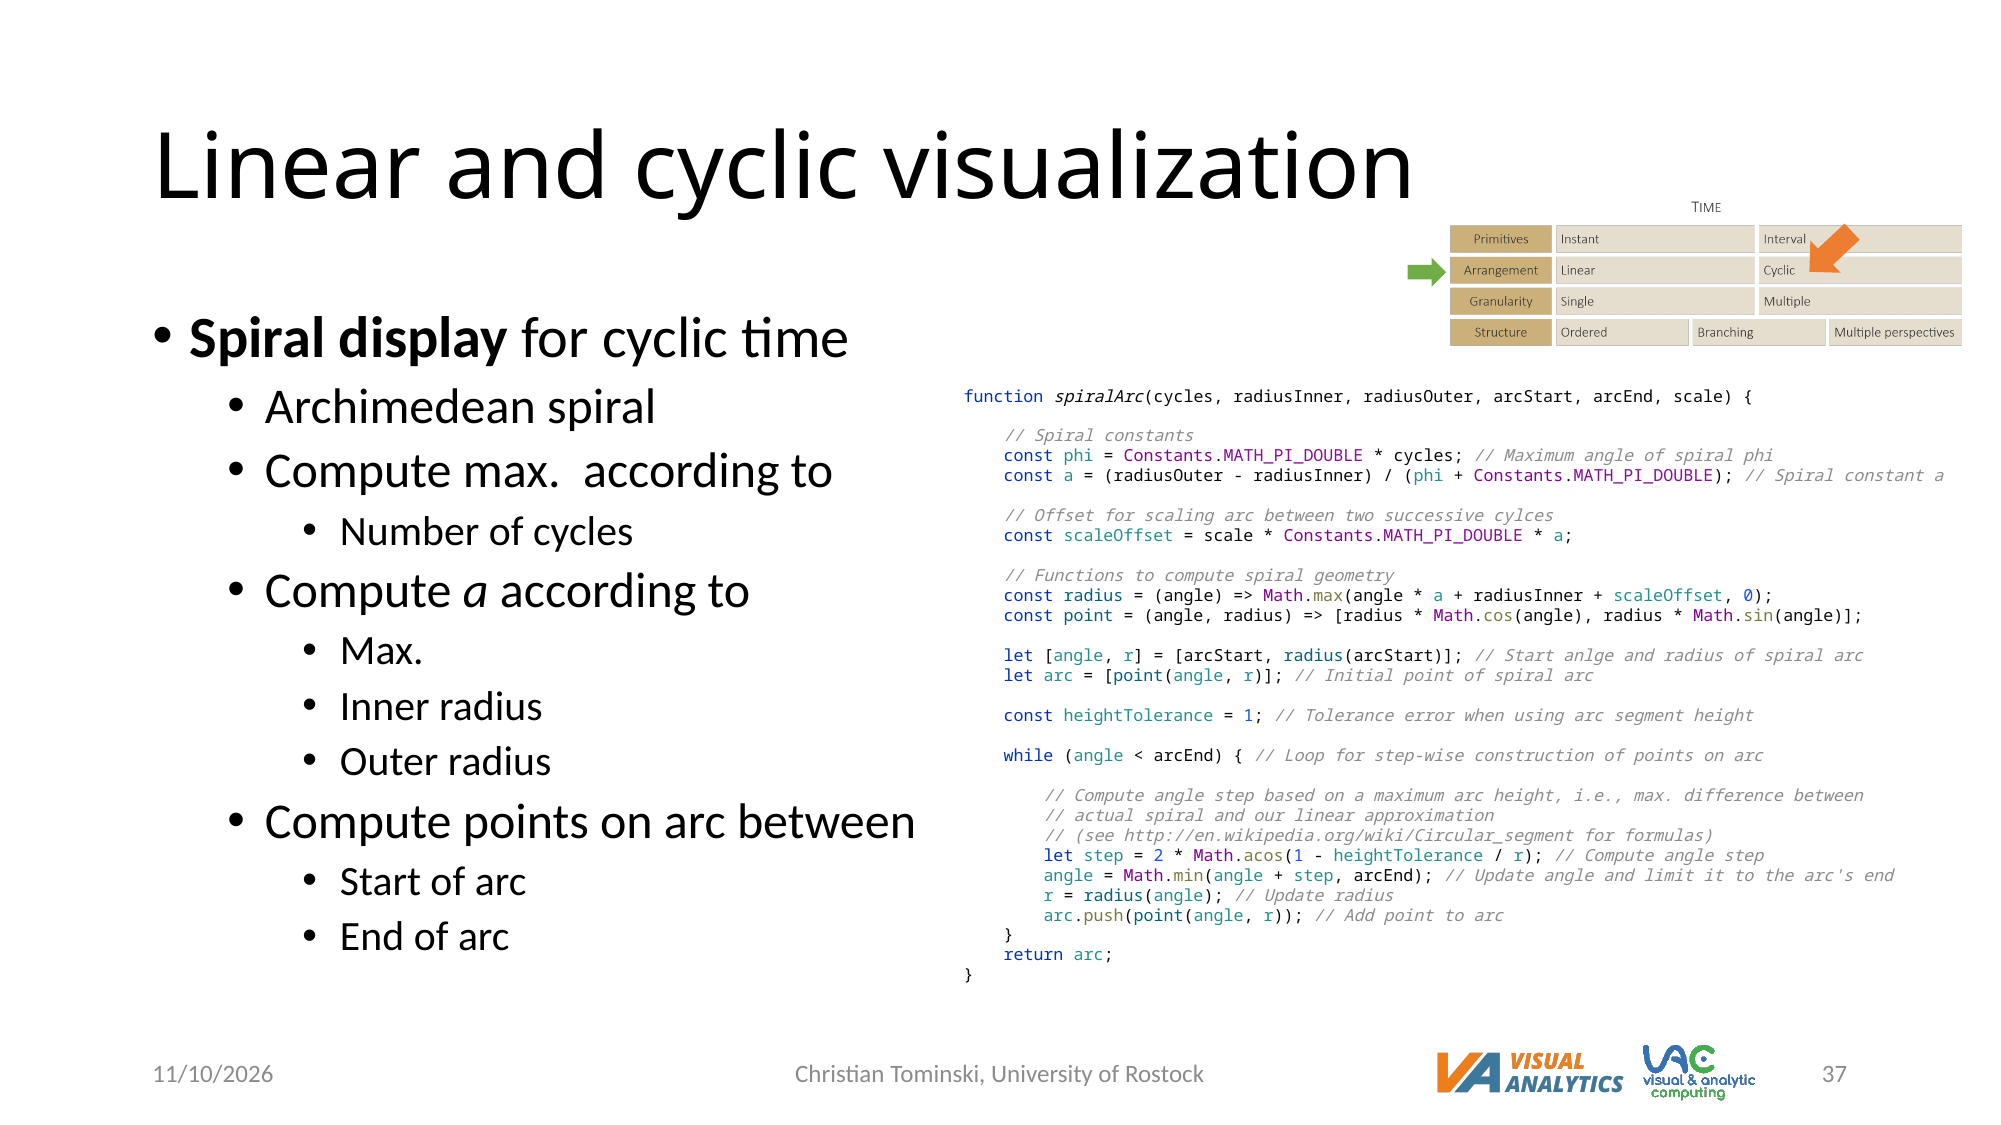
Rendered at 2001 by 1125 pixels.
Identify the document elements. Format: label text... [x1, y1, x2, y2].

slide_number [137, 1042, 588, 1103]
text_box function spiralArc(cycles, radiusInner, radiusOuter, arcStart, arcEnd, scale) { // Spiral constants const phi = Constants.MATH_PI_DOUBLE * cycles; // Maximum angle of spiral phi const a = (radiusOuter - radiusInner) / (phi + Constants.MATH_PI_DOUBLE); // Spiral constant a // Offset for scaling arc between two successive cylces const scaleOffset = scale * Constants.MATH_PI_DOUBLE * a; // Functions to compute spiral geometry const radius = (angle) => Math.max(angle * a + radiusInner + scaleOffset, 0); const point = (angle, radius) => [radius * Math.cos(angle), radius * Math.sin(angle)]; let [angle, r] = [arcStart, radius(arcStart)]; // Start anlge and radius of spiral arc let arc = [point(angle, r)]; // Initial point of spiral arc const heightTolerance = 1; // Tolerance error when using arc segment height while (angle < arcEnd) { // Loop for step-wise construction of points on arc // Compute angle step based on a maximum arc height, i.e., max. difference between // actual spiral and our linear approximation // (see http://en.wikipedia.org/wiki/Circular_segment for formulas) let step = 2 * Math.acos(1 - heightTolerance / r); // Compute angle step angle = Math.min(angle + step, arcEnd); // Update angle and limit it to the arc's end r = radius(angle); // Update radius arc.push(point(angle, r)); // Add point to arc } return arc; } [948, 377, 1968, 1032]
title Linear and cyclic visualization [137, 59, 1863, 278]
picture [1446, 190, 1968, 350]
text_box [1406, 255, 1446, 290]
footer Christian Tominski, University of Rostock [662, 1042, 1338, 1103]
slide_number 37 [1412, 1042, 1863, 1103]
